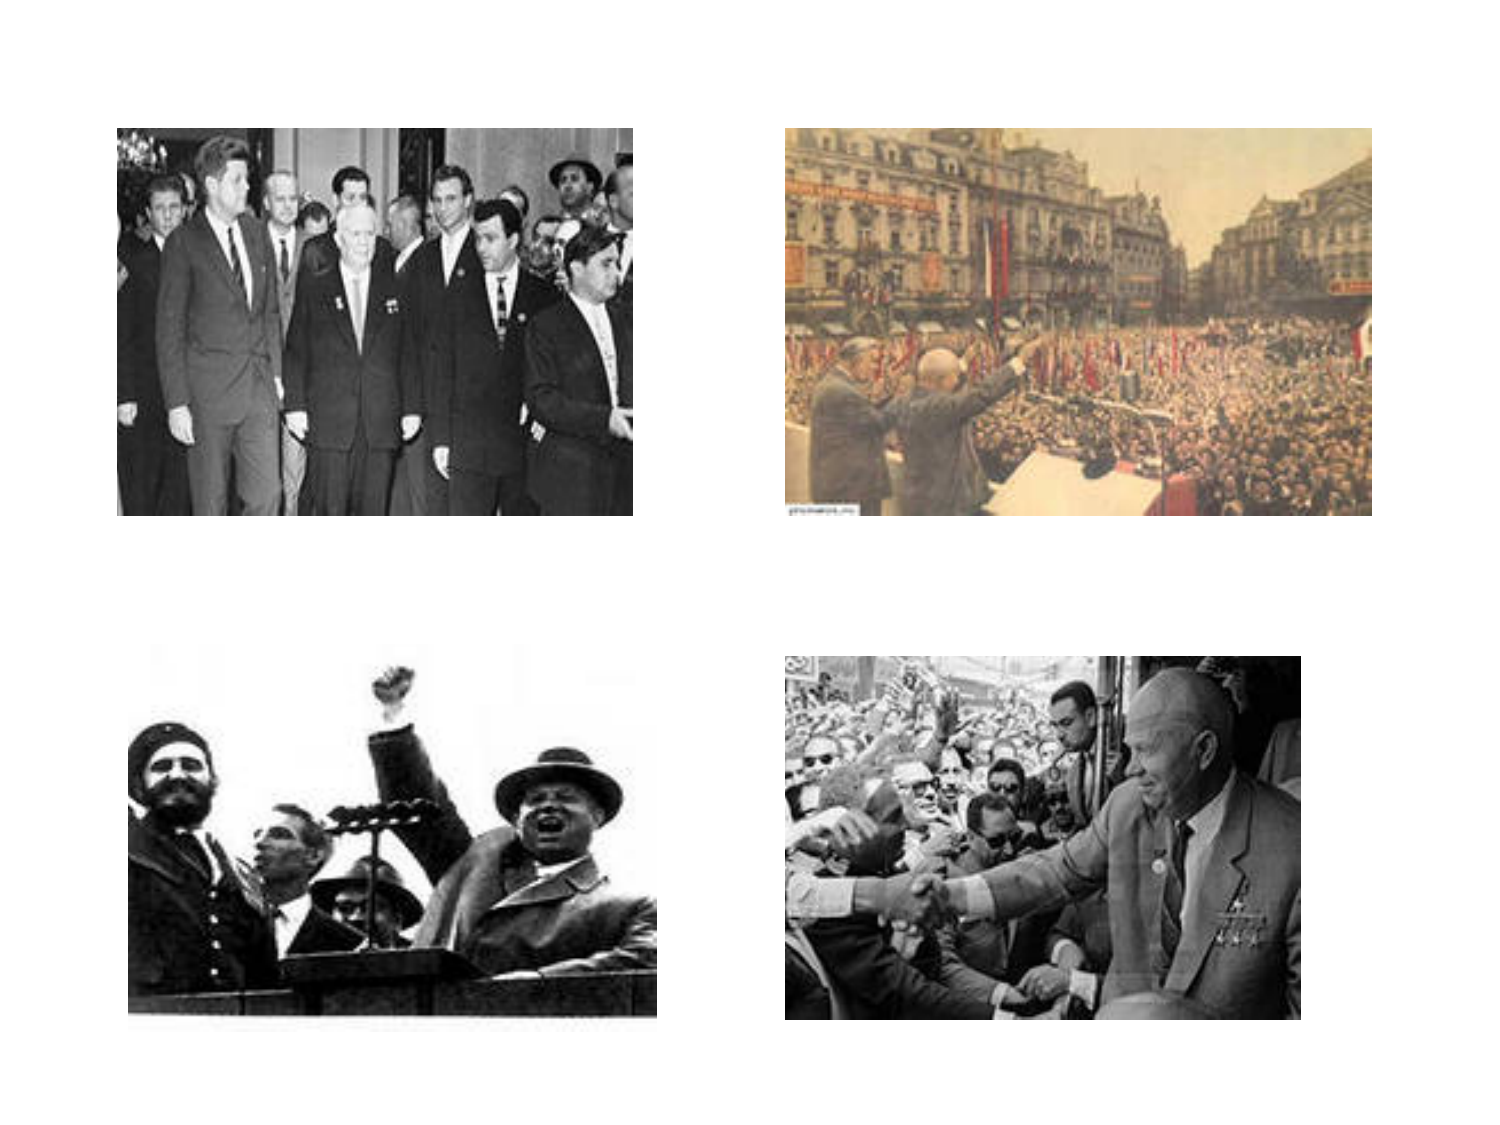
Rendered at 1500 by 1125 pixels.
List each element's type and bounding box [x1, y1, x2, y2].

picture [128, 644, 657, 1032]
picture [116, 128, 633, 516]
picture [784, 655, 1301, 1020]
picture [784, 128, 1372, 516]
